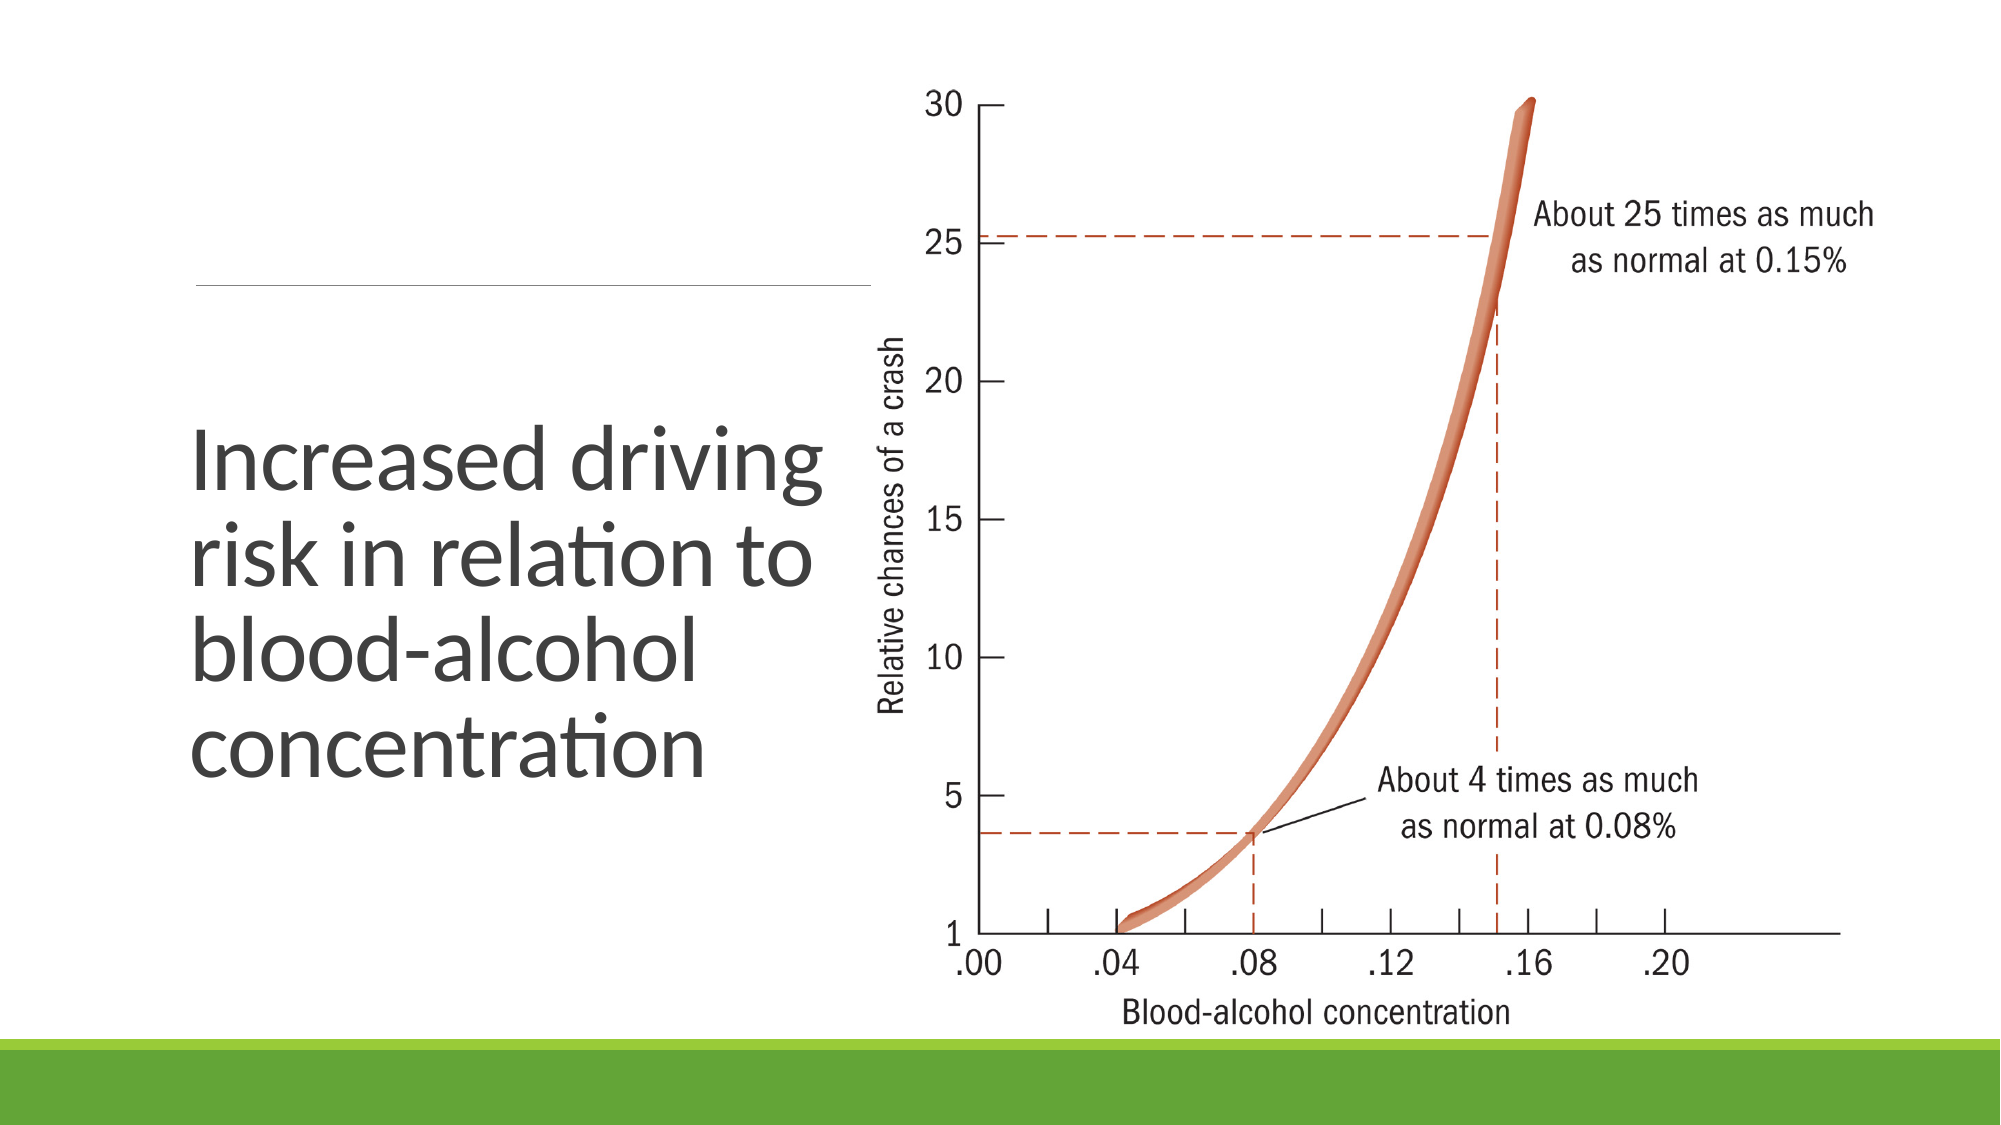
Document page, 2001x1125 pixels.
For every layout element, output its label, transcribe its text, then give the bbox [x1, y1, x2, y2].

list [871, 84, 1885, 1034]
title Increased driving risk in relation to blood-alcohol concentration [174, 319, 841, 805]
